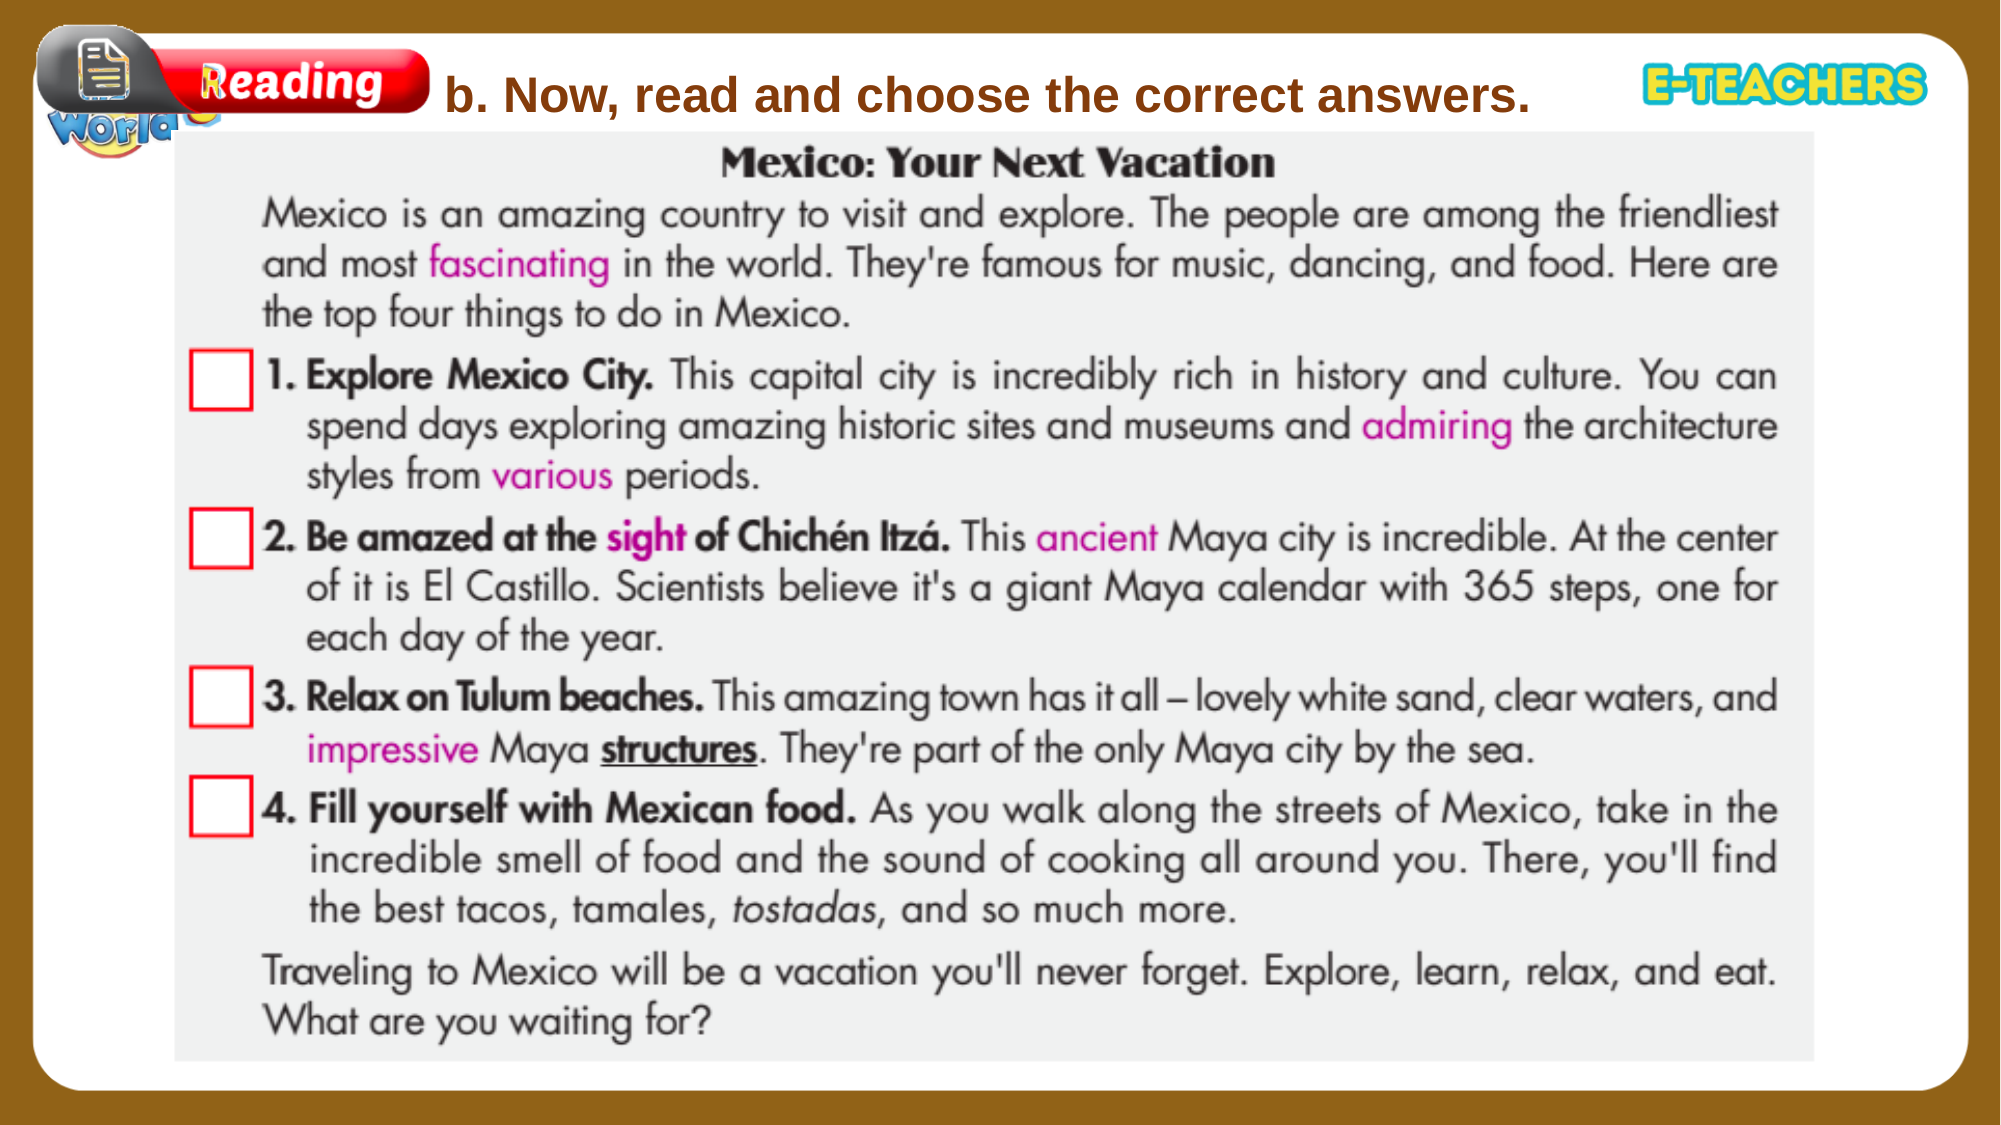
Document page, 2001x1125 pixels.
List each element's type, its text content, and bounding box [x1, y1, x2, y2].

picture [0, 0, 2001, 1125]
text_box b. Now, read and choose the correct answers. [442, 55, 1675, 130]
